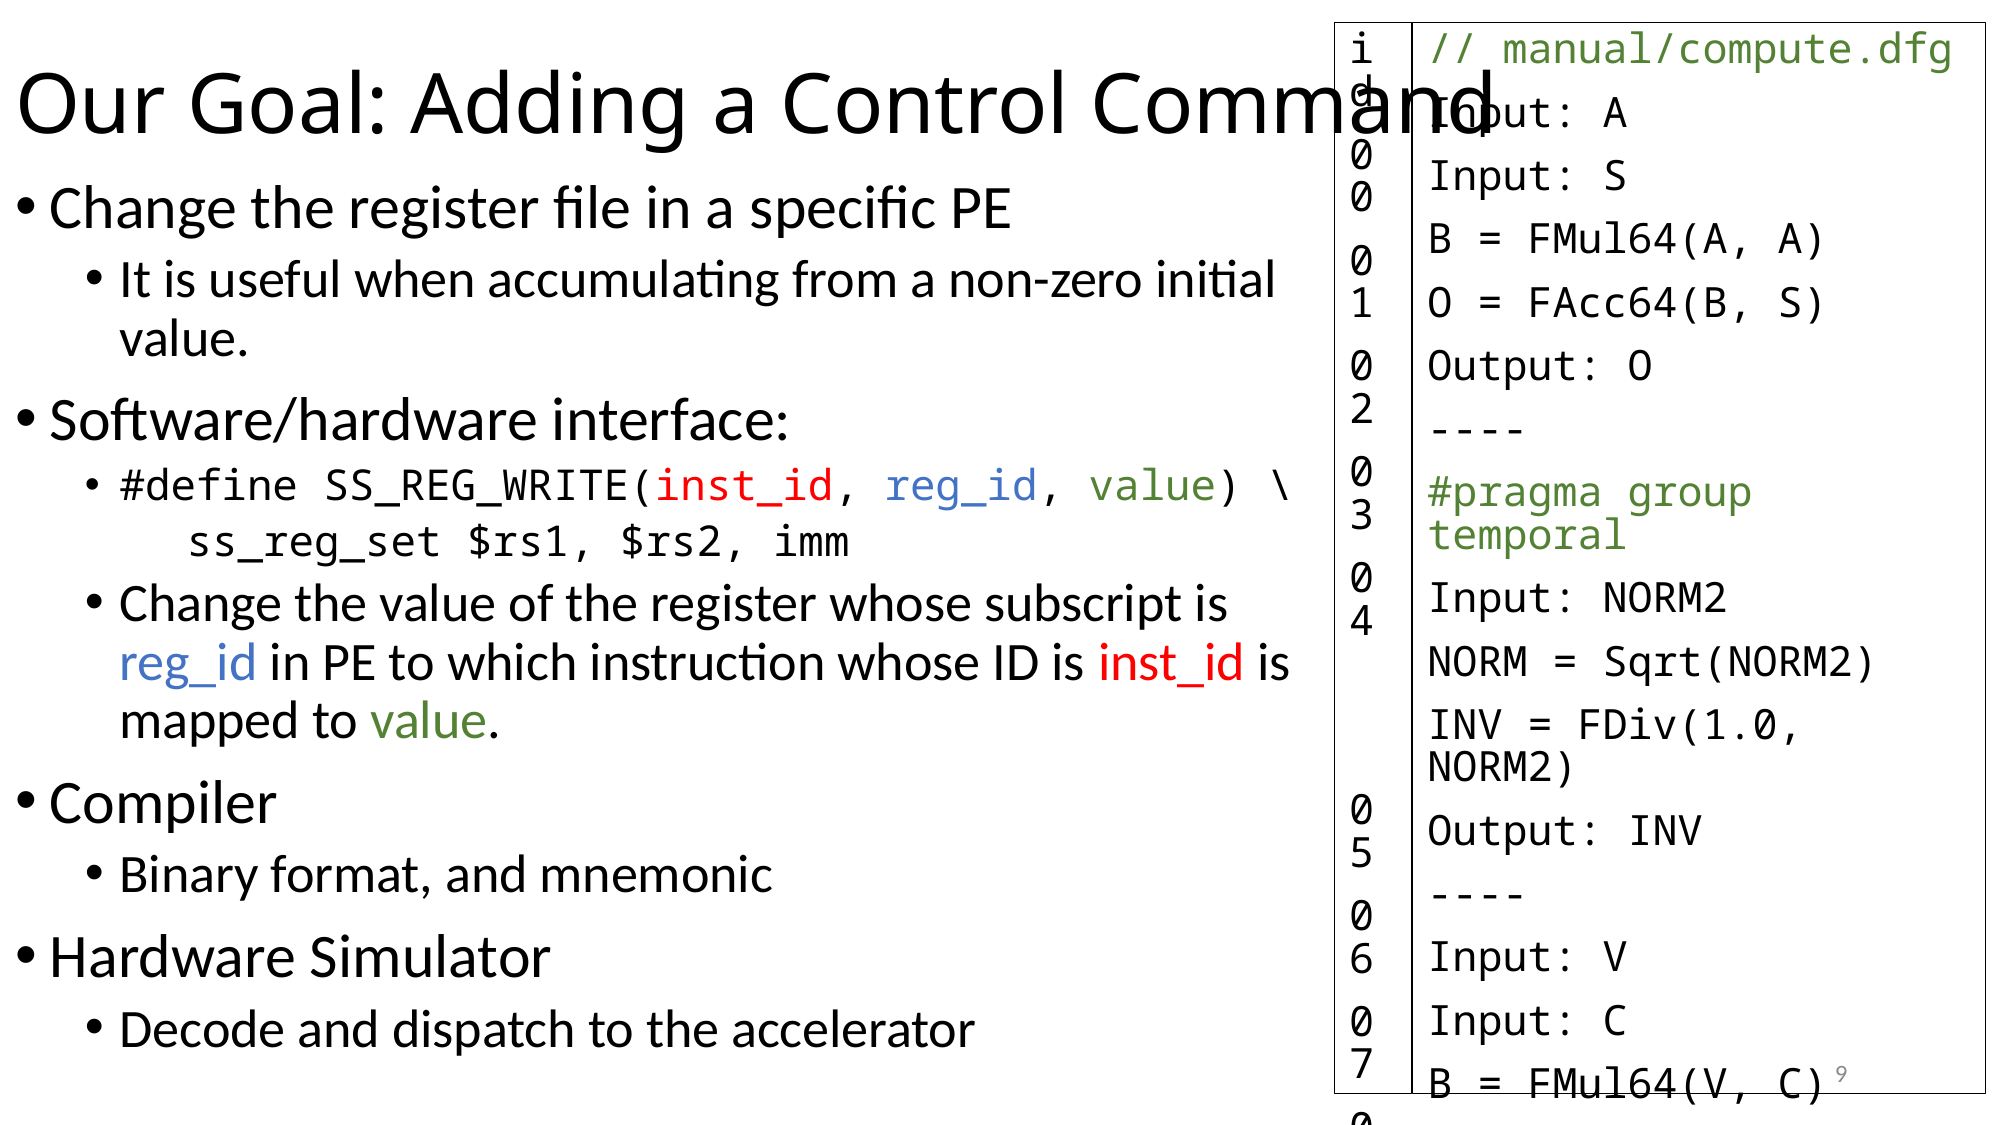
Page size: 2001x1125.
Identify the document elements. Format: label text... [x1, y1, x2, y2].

text_box id 00 01 02 03 04 05 06 07 08 09 10 11 12 [1334, 22, 1412, 1094]
list Change the register file in a specific PE It is useful when accumulating from a non-zero initial value. Software/hardware interface: #define SS_REG_WRITE(inst_id, reg_id, value) \ ss_reg_set $rs1, $rs2, imm Change the value of the register whose subscript is reg_id in PE to which instruction whose ID is inst_id is mapped to value. Compiler Binary format, and mnemonic Hardware Simulator Decode and dispatch to the accelerator [0, 167, 1311, 1094]
slide_number 9 [1412, 1094, 1863, 1103]
text_box // manual/compute.dfg Input: A Input: S B = FMul64(A, A) O = FAcc64(B, S) Output: O ---- #pragma group temporal Input: NORM2 NORM = Sqrt(NORM2) INV = FDiv(1.0, NORM2) Output: INV ---- Input: V Input: C B = FMul64(V, C) Output: B [1412, 22, 1986, 1094]
title Our Goal: Adding a Control Command [0, 0, 1725, 216]
